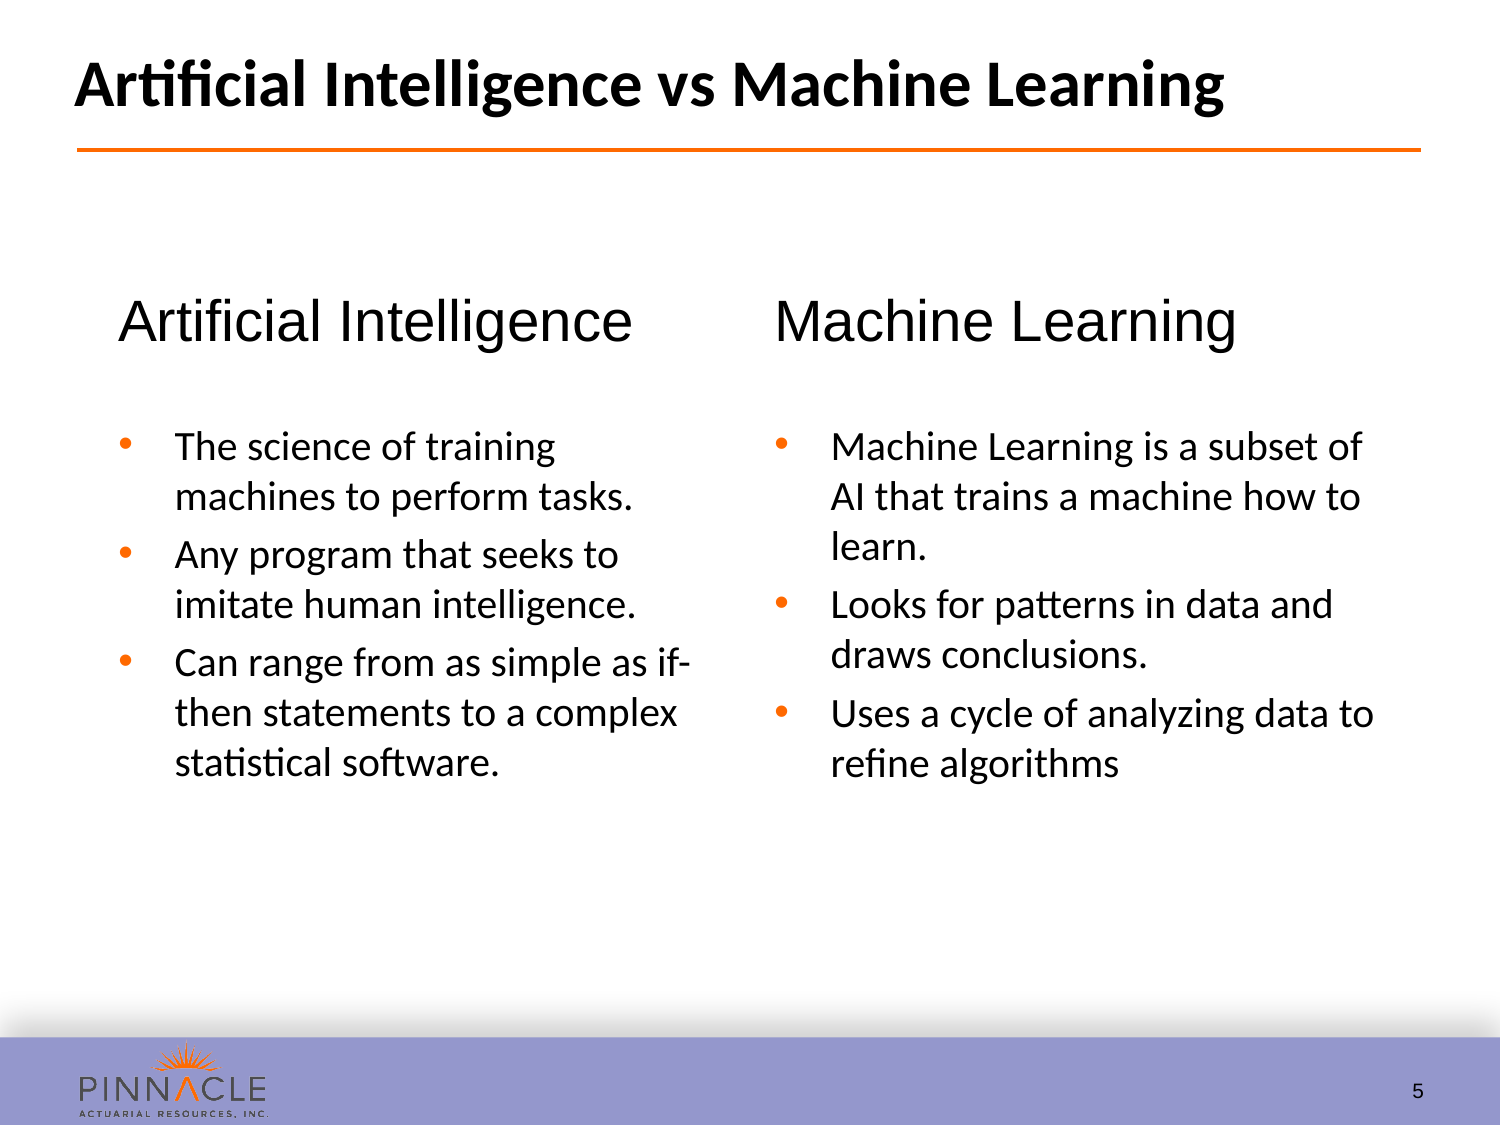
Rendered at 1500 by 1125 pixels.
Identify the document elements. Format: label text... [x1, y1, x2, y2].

title Artificial Intelligence vs Machine Learning [59, 32, 1432, 129]
list The science of training machines to perform tasks. Any program that seeks to imitate human intelligence. Can range from as simple as if-then statements to a complex statistical software. [103, 410, 738, 1016]
list Machine Learning is a subset of AI that trains a machine how to learn. Looks for patterns in data and draws conclusions. Uses a cycle of analyzing data to refine algorithms [759, 410, 1398, 1016]
text_box Machine Learning [759, 275, 1397, 410]
text_box Artificial Intelligence [103, 275, 738, 410]
picture [71, 1032, 275, 1125]
